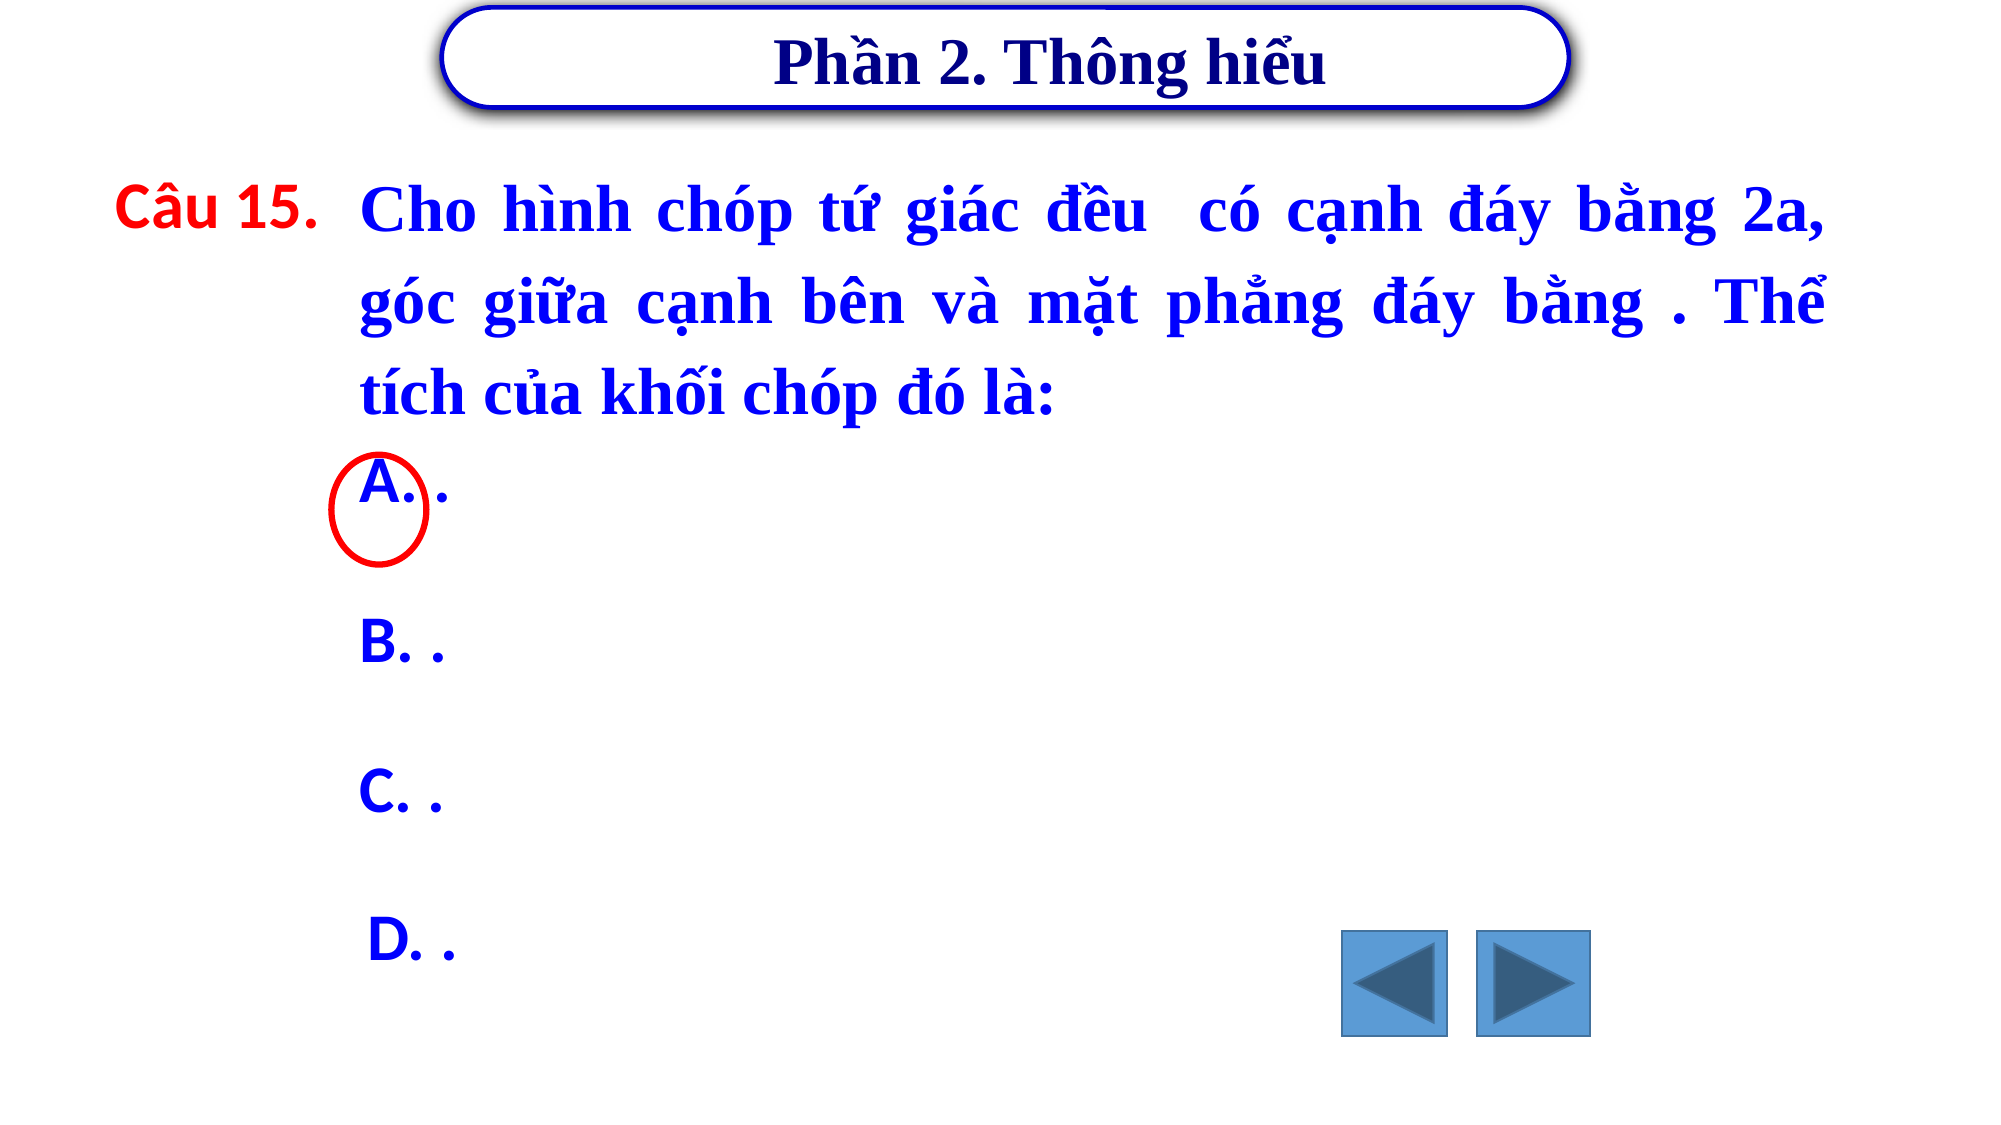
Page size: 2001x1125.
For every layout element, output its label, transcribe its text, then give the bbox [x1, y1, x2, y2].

text_box [1341, 930, 1448, 1037]
text_box [331, 454, 427, 565]
text_box [1476, 930, 1591, 1037]
list Câu 15. [100, 163, 345, 242]
text_box Phần 2. Thông hiểu [441, 7, 1569, 108]
